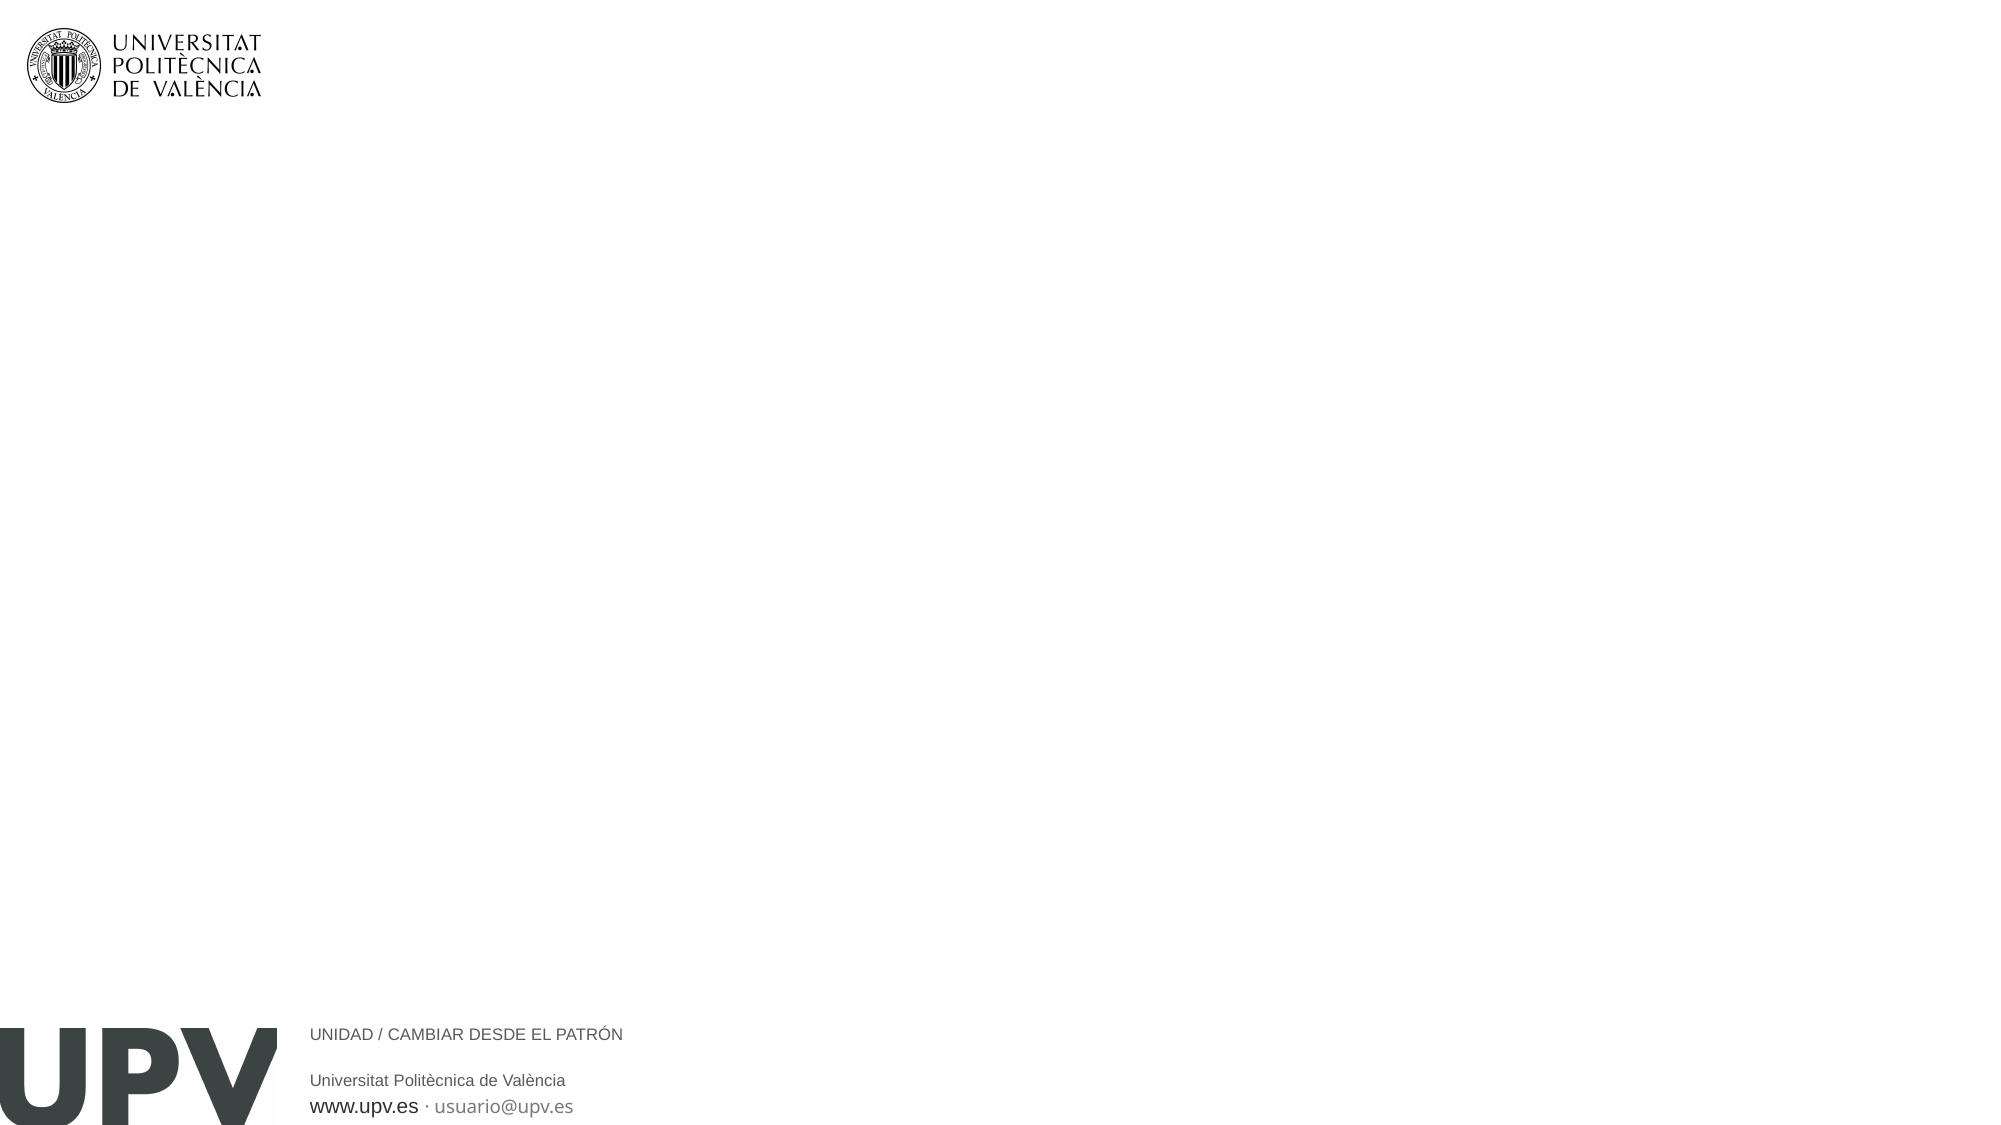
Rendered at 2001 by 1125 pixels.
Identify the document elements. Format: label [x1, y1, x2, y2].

picture [27, 28, 261, 103]
picture [0, 1028, 277, 1125]
